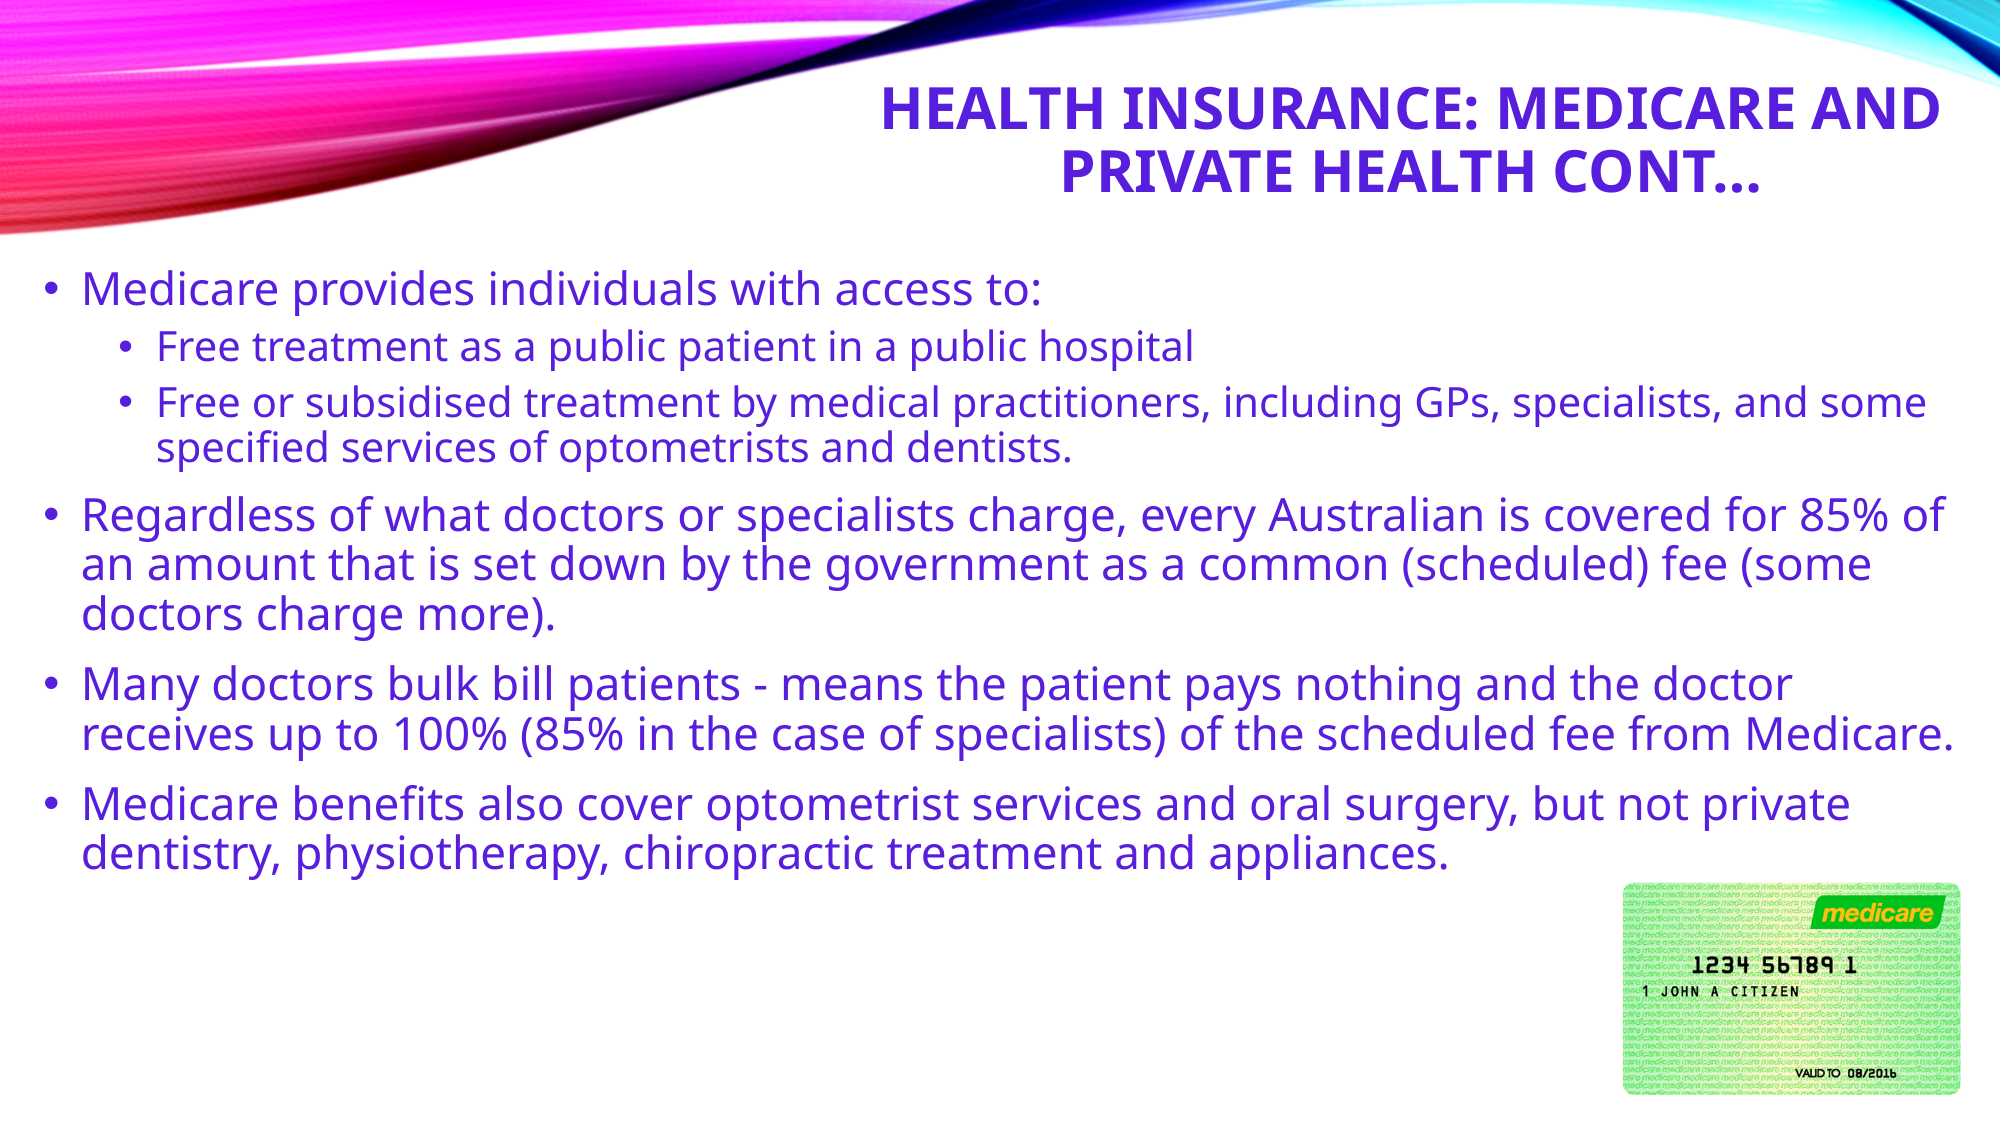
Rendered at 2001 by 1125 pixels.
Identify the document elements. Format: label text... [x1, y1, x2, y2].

picture [1621, 881, 1962, 1096]
title Health insurance: medicare and private health CONT… [861, 73, 1961, 210]
list Medicare provides individuals with access to: Free treatment as a public patient in a public hospital Free or subsidised treatment by medical practitioners, including GPs, specialists, and some specified services of optometrists and dentists. Regardless of what doctors or specialists charge, every Australian is covered for 85% of an amount that is set down by the government as a common (scheduled) fee (some doctors charge more). Many doctors bulk bill patients - means the patient pays nothing and the doctor receives up to 100% (85% in the case of specialists) of the scheduled fee from Medicare. Medicare benefits also cover optometrist services and oral surgery, but not private dentistry, physiotherapy, chiropractic treatment and appliances. [28, 258, 1974, 1095]
picture [1910, 0, 2000, 45]
picture [0, 0, 2000, 237]
picture [1890, 0, 2000, 75]
